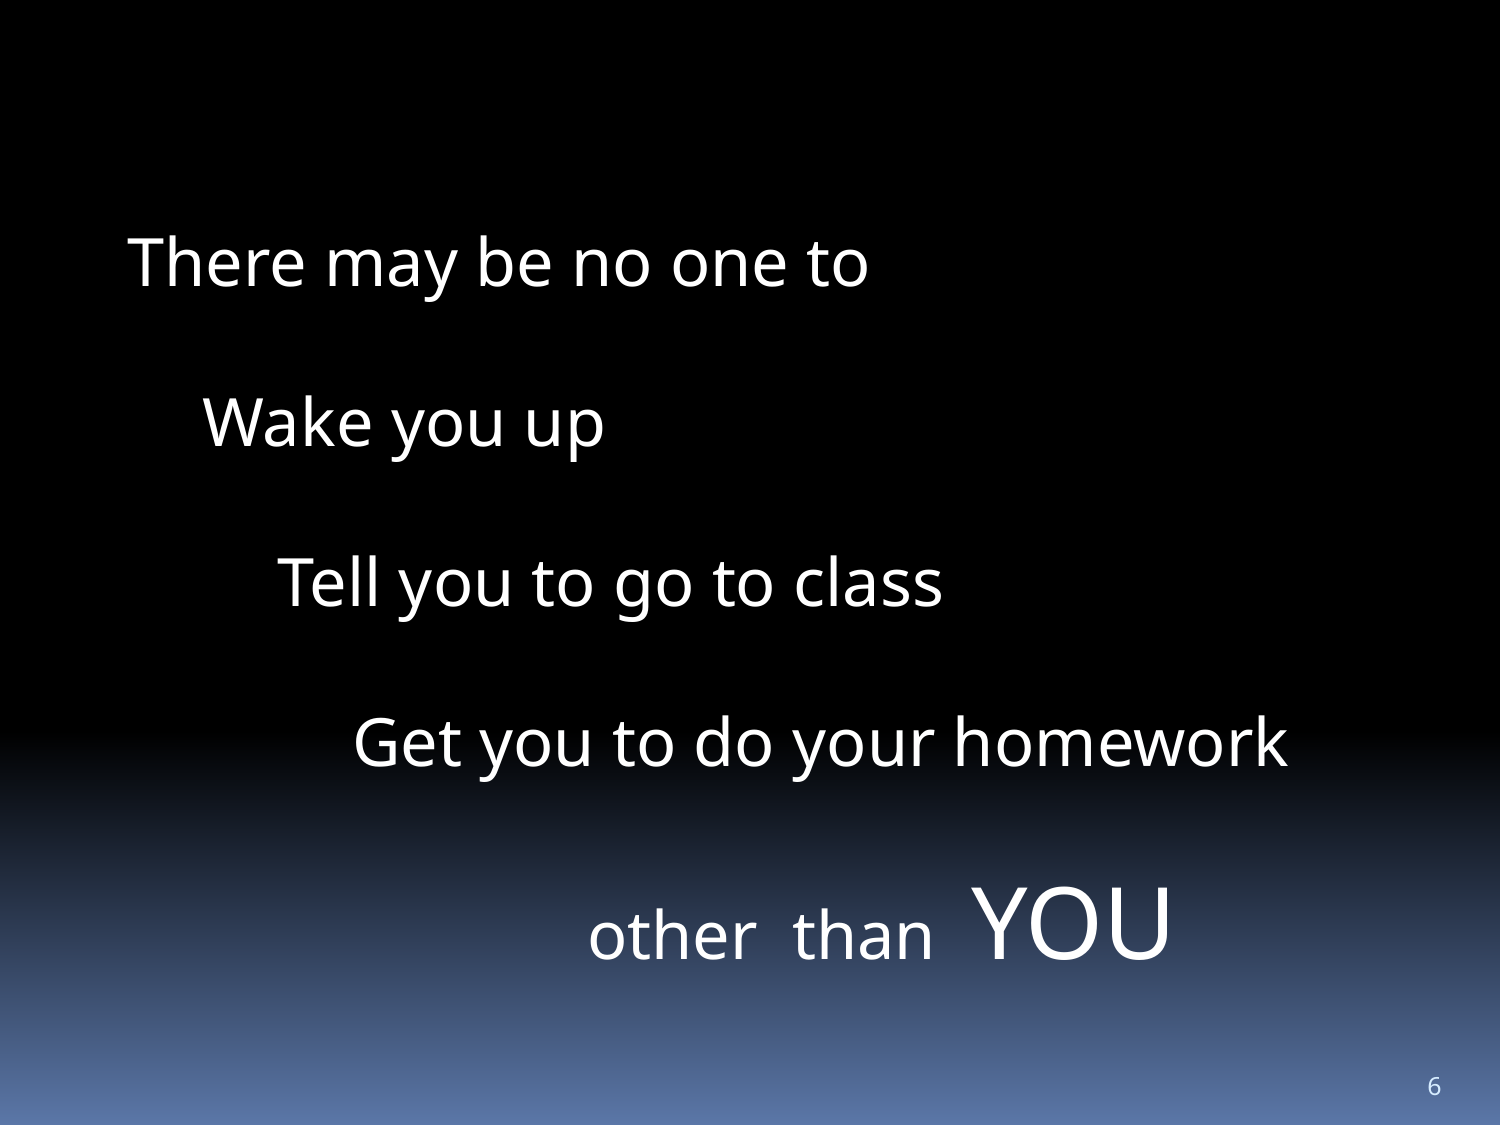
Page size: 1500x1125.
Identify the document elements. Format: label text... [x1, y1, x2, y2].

slide_number 6 [1412, 1052, 1488, 1113]
text_box There may be no one to Wake you up Tell you to go to class Get you to do your homework other than YOU [112, 212, 1427, 987]
